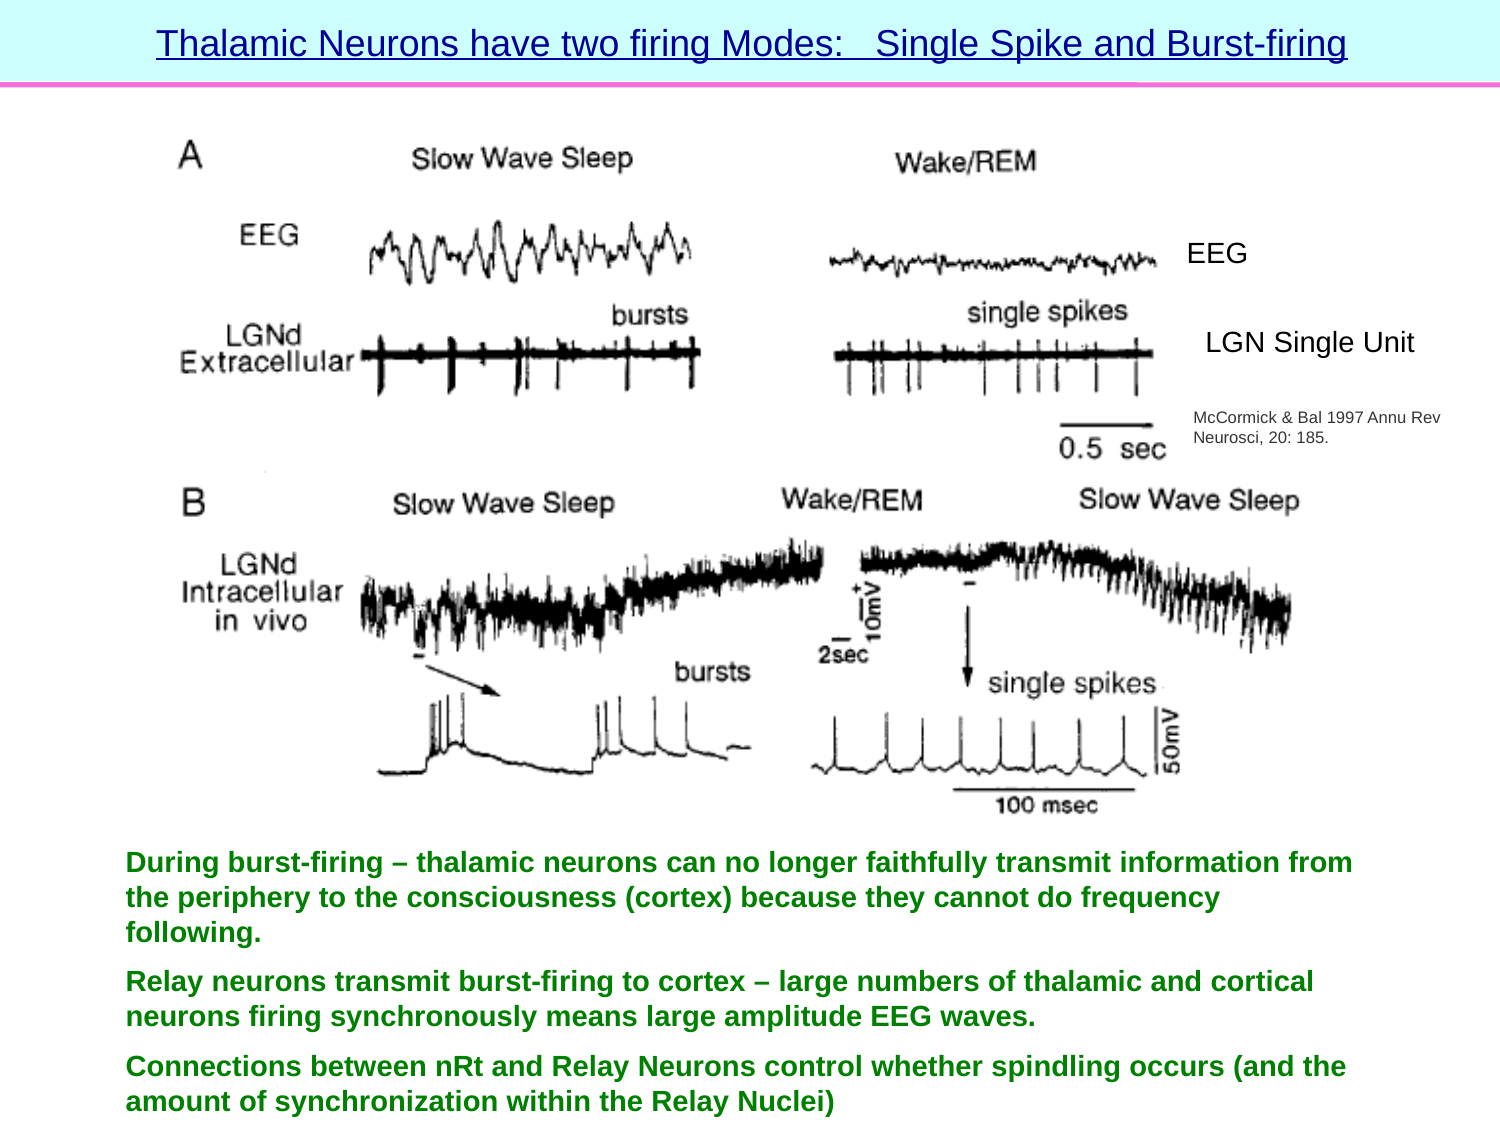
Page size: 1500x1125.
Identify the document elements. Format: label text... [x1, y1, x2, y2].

title Thalamic Neurons have two firing Modes: Single Spike and Burst-firing [75, 12, 1428, 71]
text_box EEG [1172, 226, 1264, 277]
text_box McCormick & Bal 1997 Annu Rev Neurosci, 20: 185. [1178, 399, 1475, 455]
picture [163, 145, 1307, 822]
text_box LGN Single Unit [1190, 315, 1431, 366]
text_box During burst-firing – thalamic neurons can no longer faithfully transmit information from the periphery to the consciousness (cortex) because they cannot do frequency following. Relay neurons transmit burst-firing to cortex – large numbers of thalamic and cortical neurons firing synchronously means large amplitude EEG waves. Connections between nRt and Relay Neurons control whether spindling occurs (and the amount of synchronization within the Relay Nuclei) [110, 835, 1375, 1125]
picture [168, 129, 709, 473]
